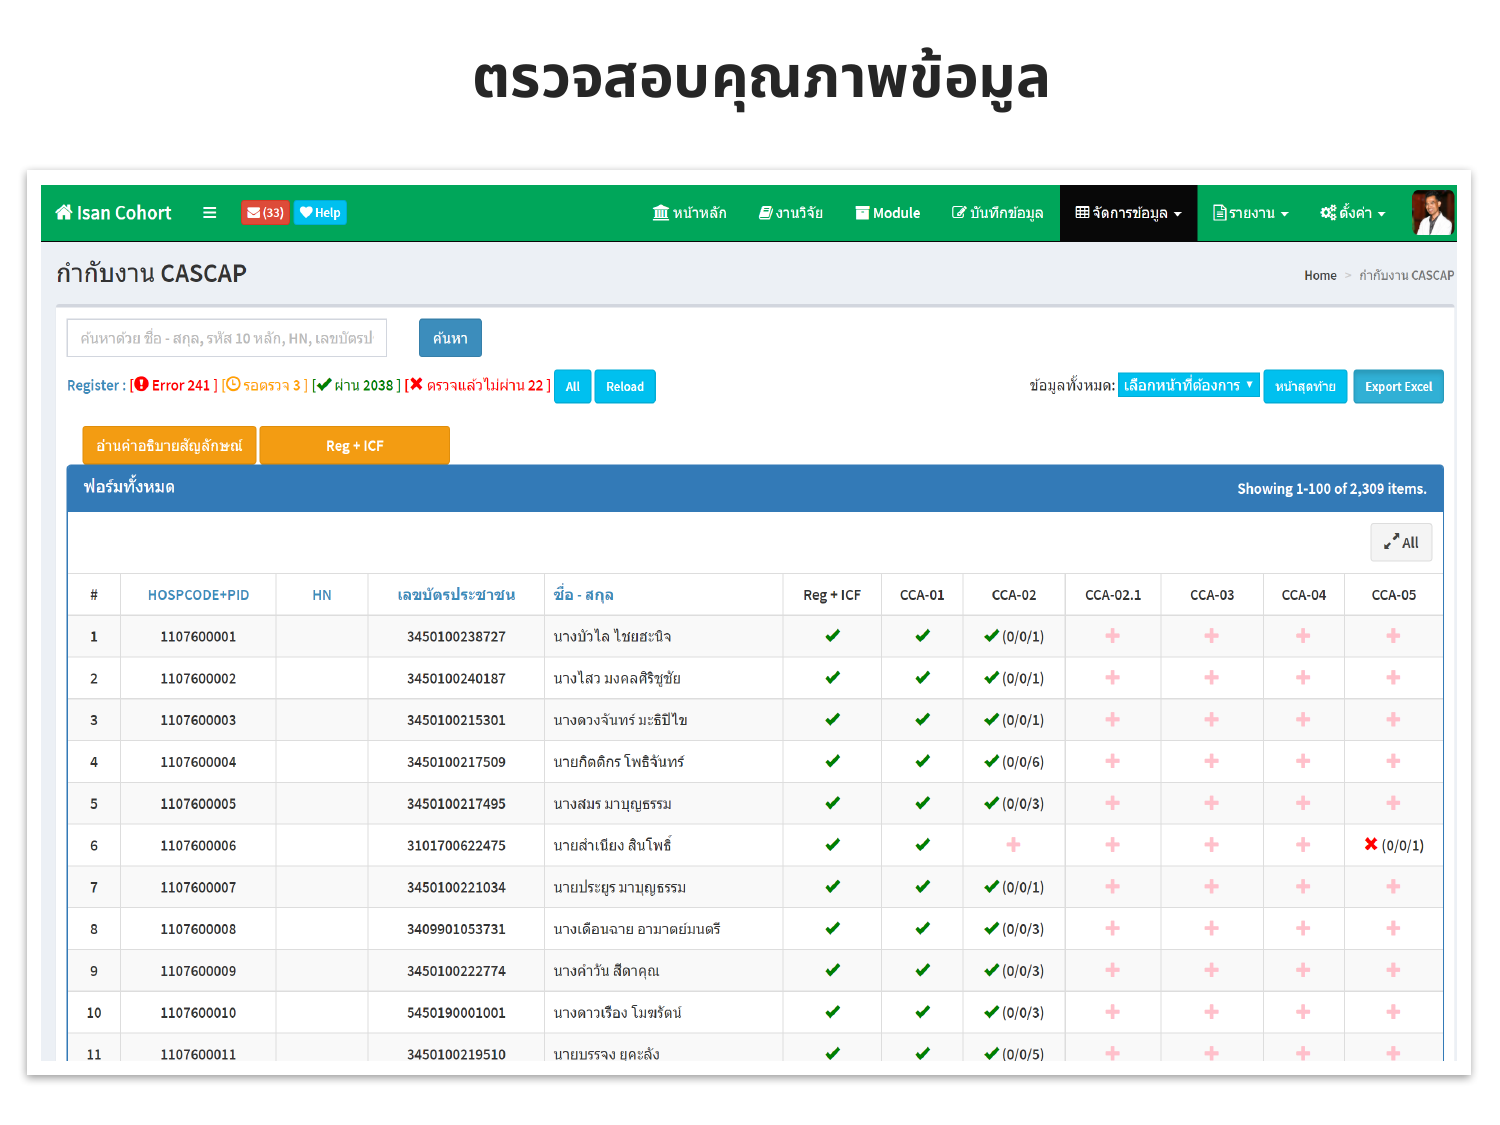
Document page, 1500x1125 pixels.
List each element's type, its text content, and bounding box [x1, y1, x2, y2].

title ตรวจสอบคุณภาพข้อมูล [88, 30, 1437, 117]
picture [40, 184, 1457, 1061]
